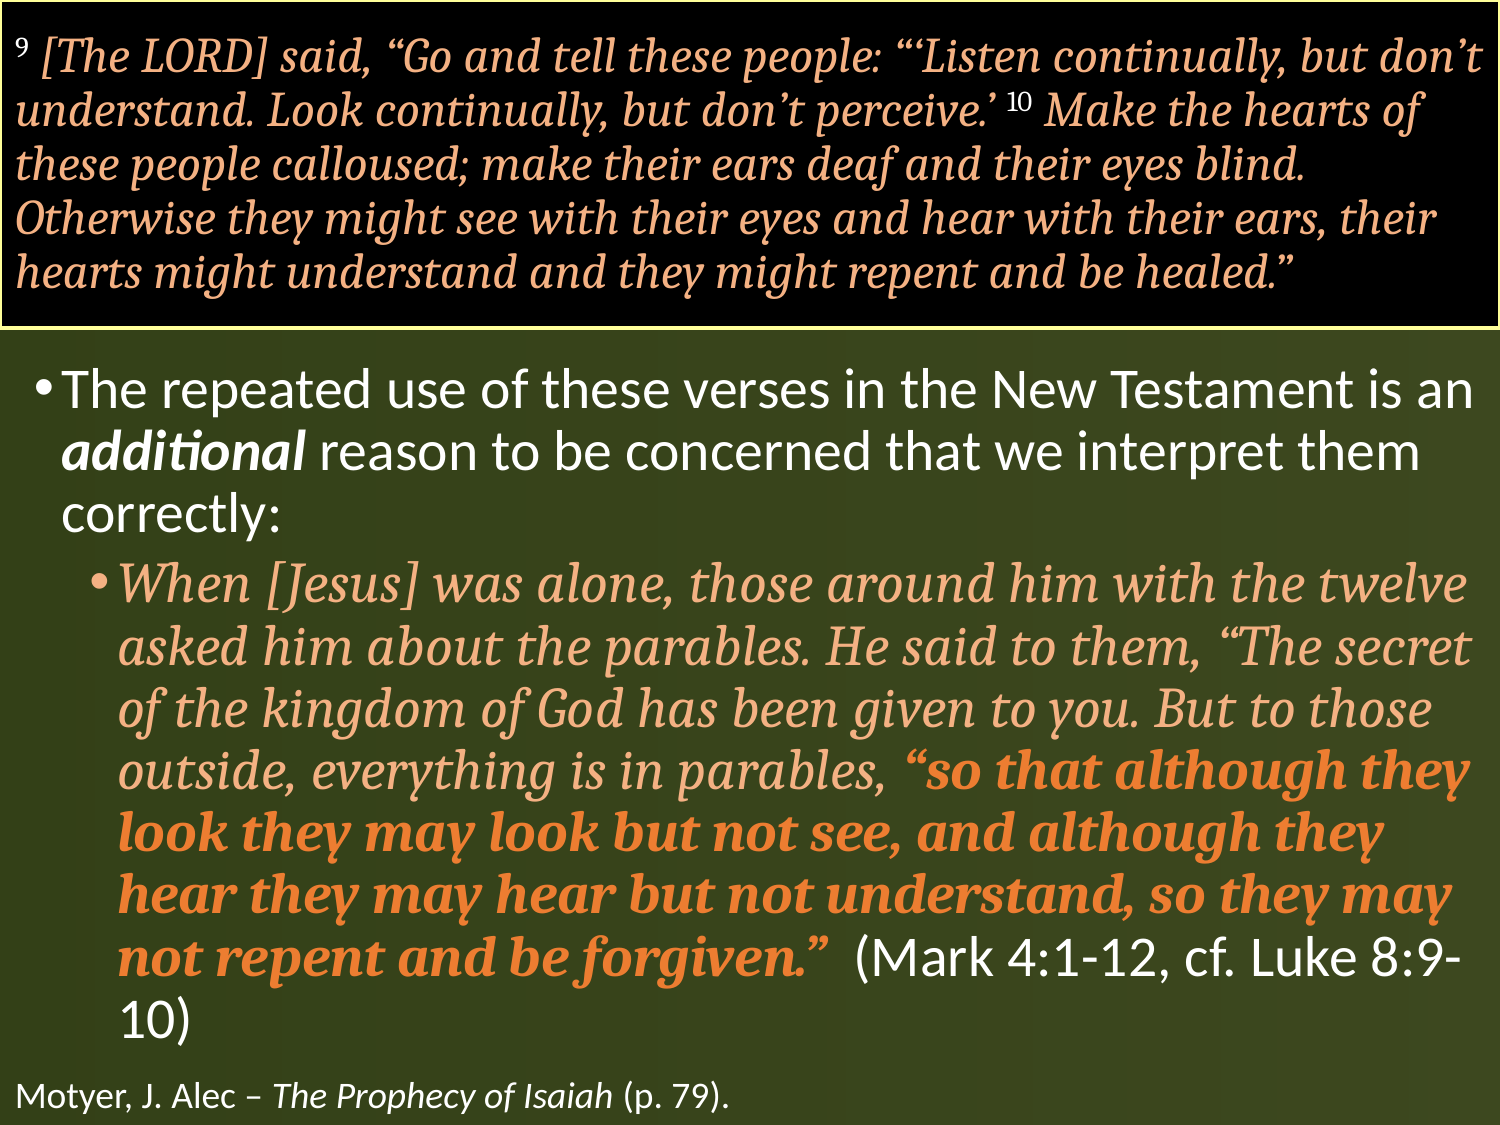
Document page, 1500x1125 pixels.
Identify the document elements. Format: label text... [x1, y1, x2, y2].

text_box Motyer, J. Alec – The Prophecy of Isaiah (p. 79). [0, 1063, 1500, 1124]
title 9 [The LORD] said, “Go and tell these people: “‘Listen continually, but don’t understand. Look continually, but don’t perceive.’ 10 Make the hearts of these people calloused; make their ears deaf and their eyes blind. Otherwise they might see with their eyes and hear with their ears, their hearts might understand and they might repent and be healed.” [0, 0, 1500, 329]
list The repeated use of these verses in the New Testament is an additional reason to be concerned that we interpret them correctly: When [Jesus] was alone, those around him with the twelve asked him about the parables. He said to them, “The secret of the kingdom of God has been given to you. But to those outside, everything is in parables, “so that although they look they may look but not see, and although they hear they may hear but not understand, so they may not repent and be forgiven.” (Mark 4:1-12, cf. Luke 8:9-10) [18, 351, 1495, 1063]
